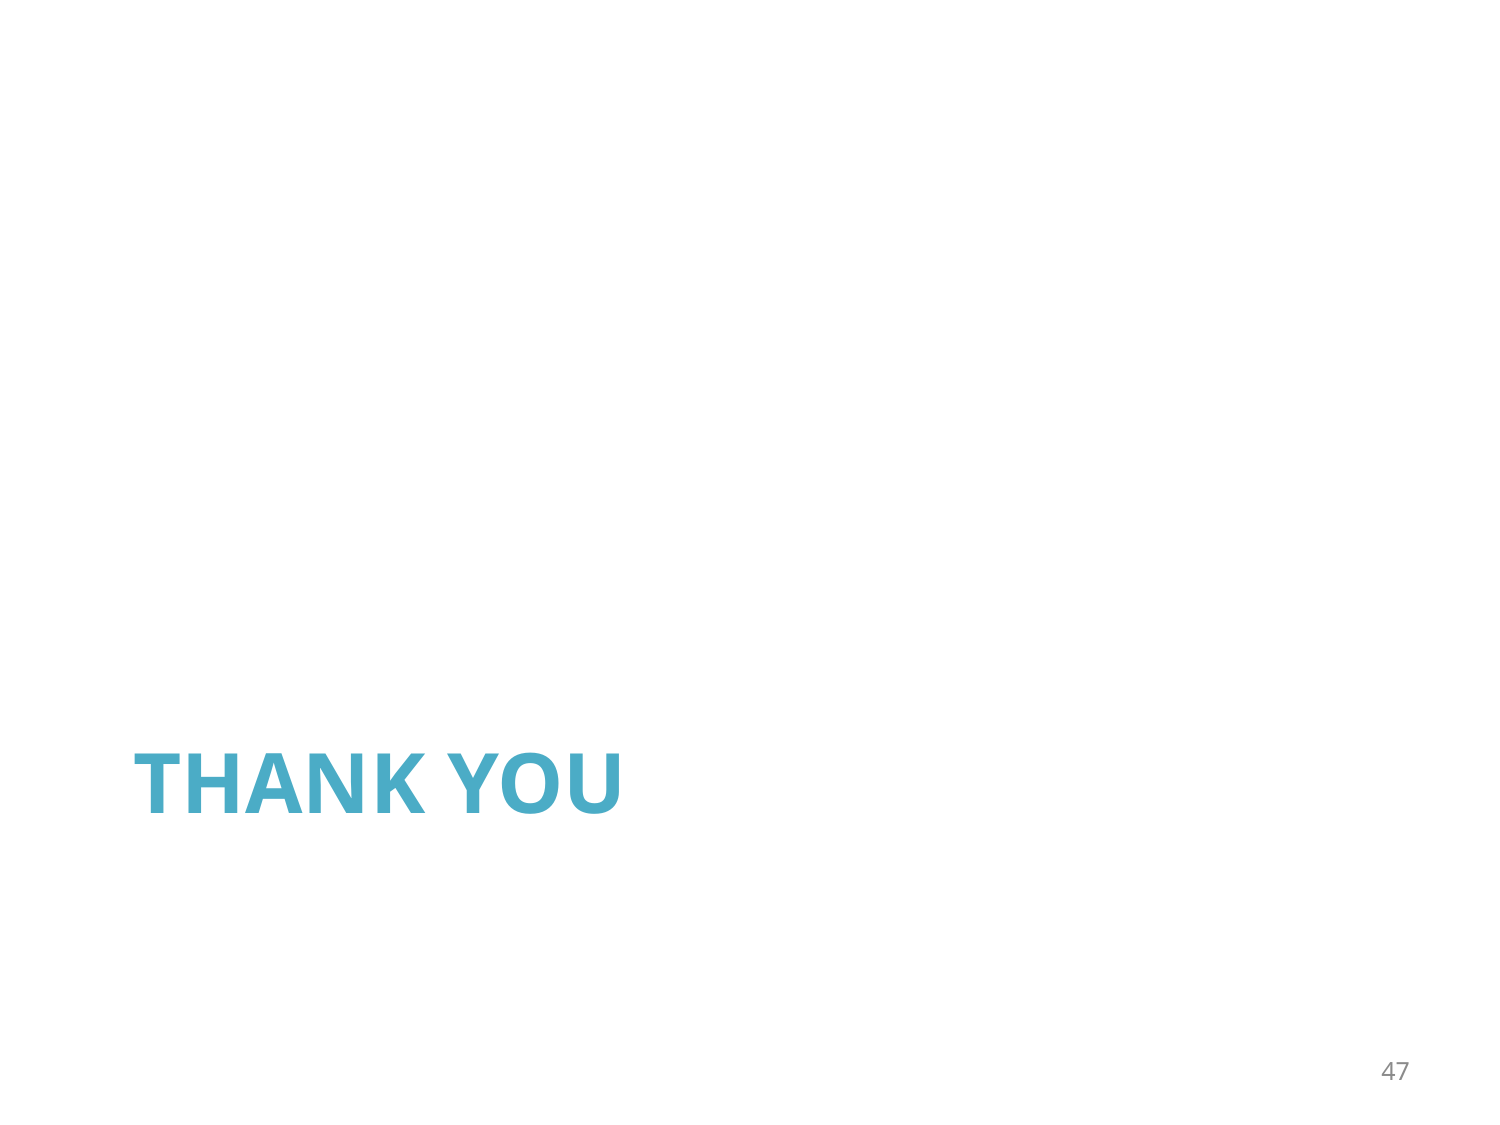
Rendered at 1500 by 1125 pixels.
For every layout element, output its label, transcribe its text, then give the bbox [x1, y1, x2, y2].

title Thank you [118, 722, 1394, 947]
slide_number 47 [1074, 1042, 1425, 1103]
